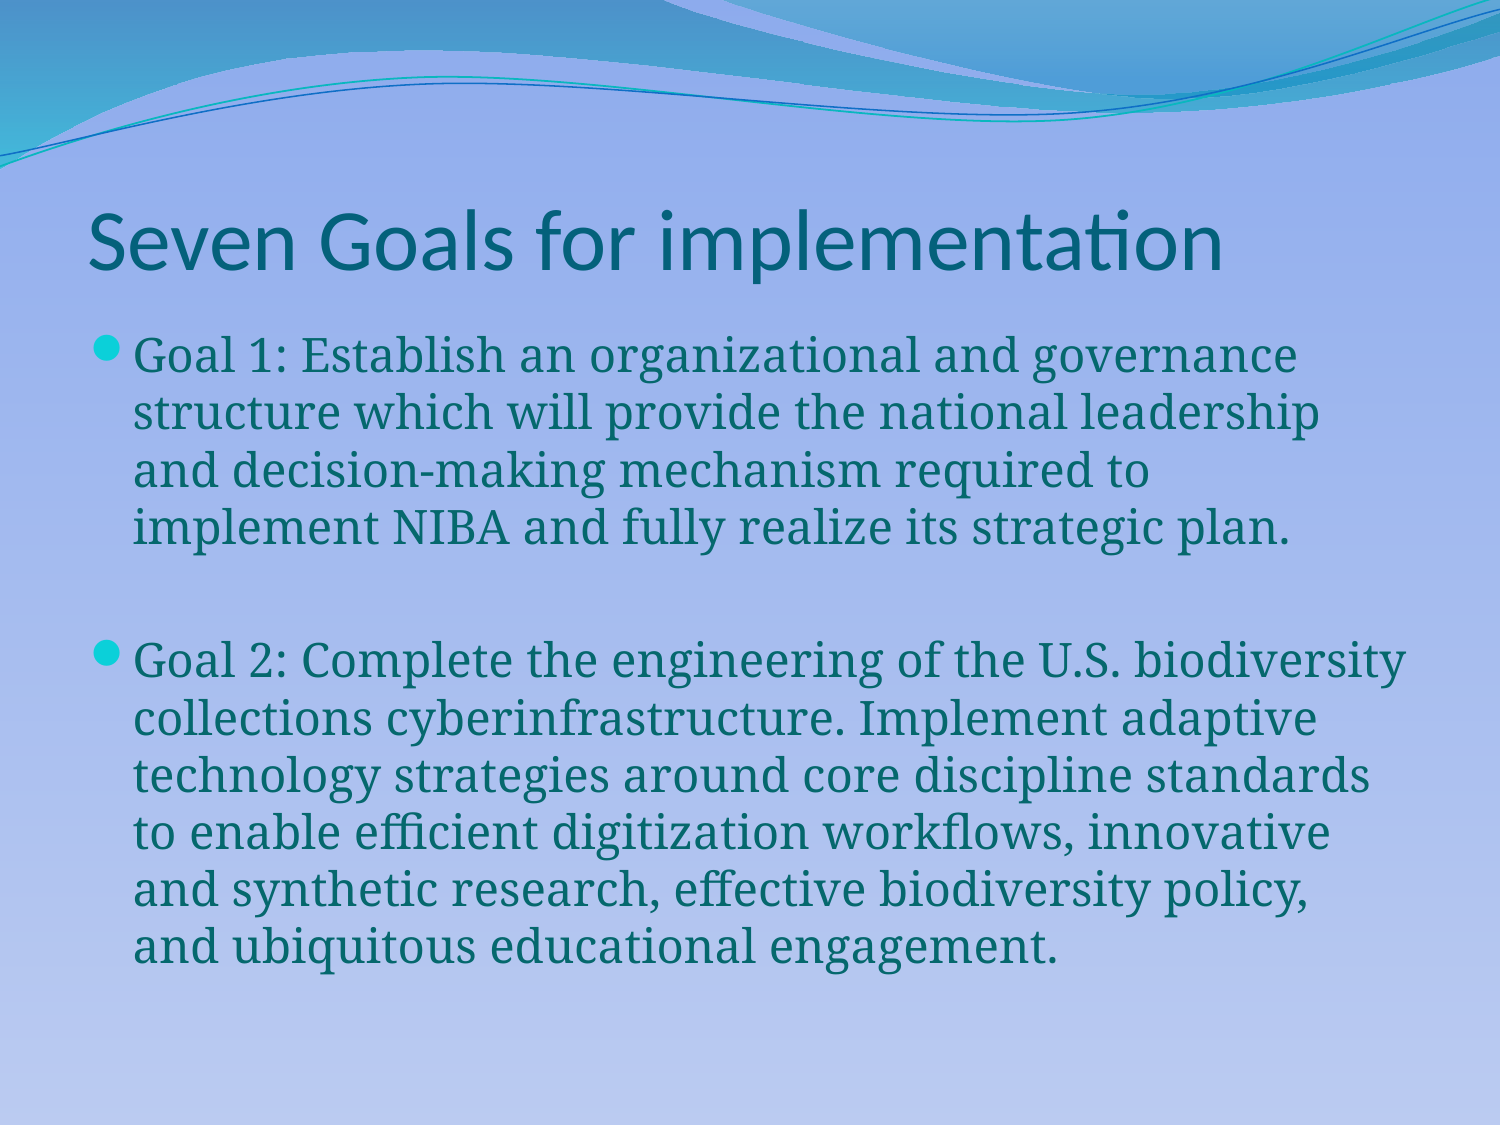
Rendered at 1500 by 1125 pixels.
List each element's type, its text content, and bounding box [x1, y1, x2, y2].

list Goal 1: Establish an organizational and governance structure which will provide the national leadership and decision-making mechanism required to implement NIBA and fully realize its strategic plan. Goal 2: Complete the engineering of the U.S. biodiversity collections cyberinfrastructure. Implement adaptive technology strategies around core discipline standards to enable efficient digitization workflows, innovative and synthetic research, effective biodiversity policy, and ubiquitous educational engagement. [75, 317, 1425, 1038]
title Seven Goals for implementation [87, 99, 1438, 288]
